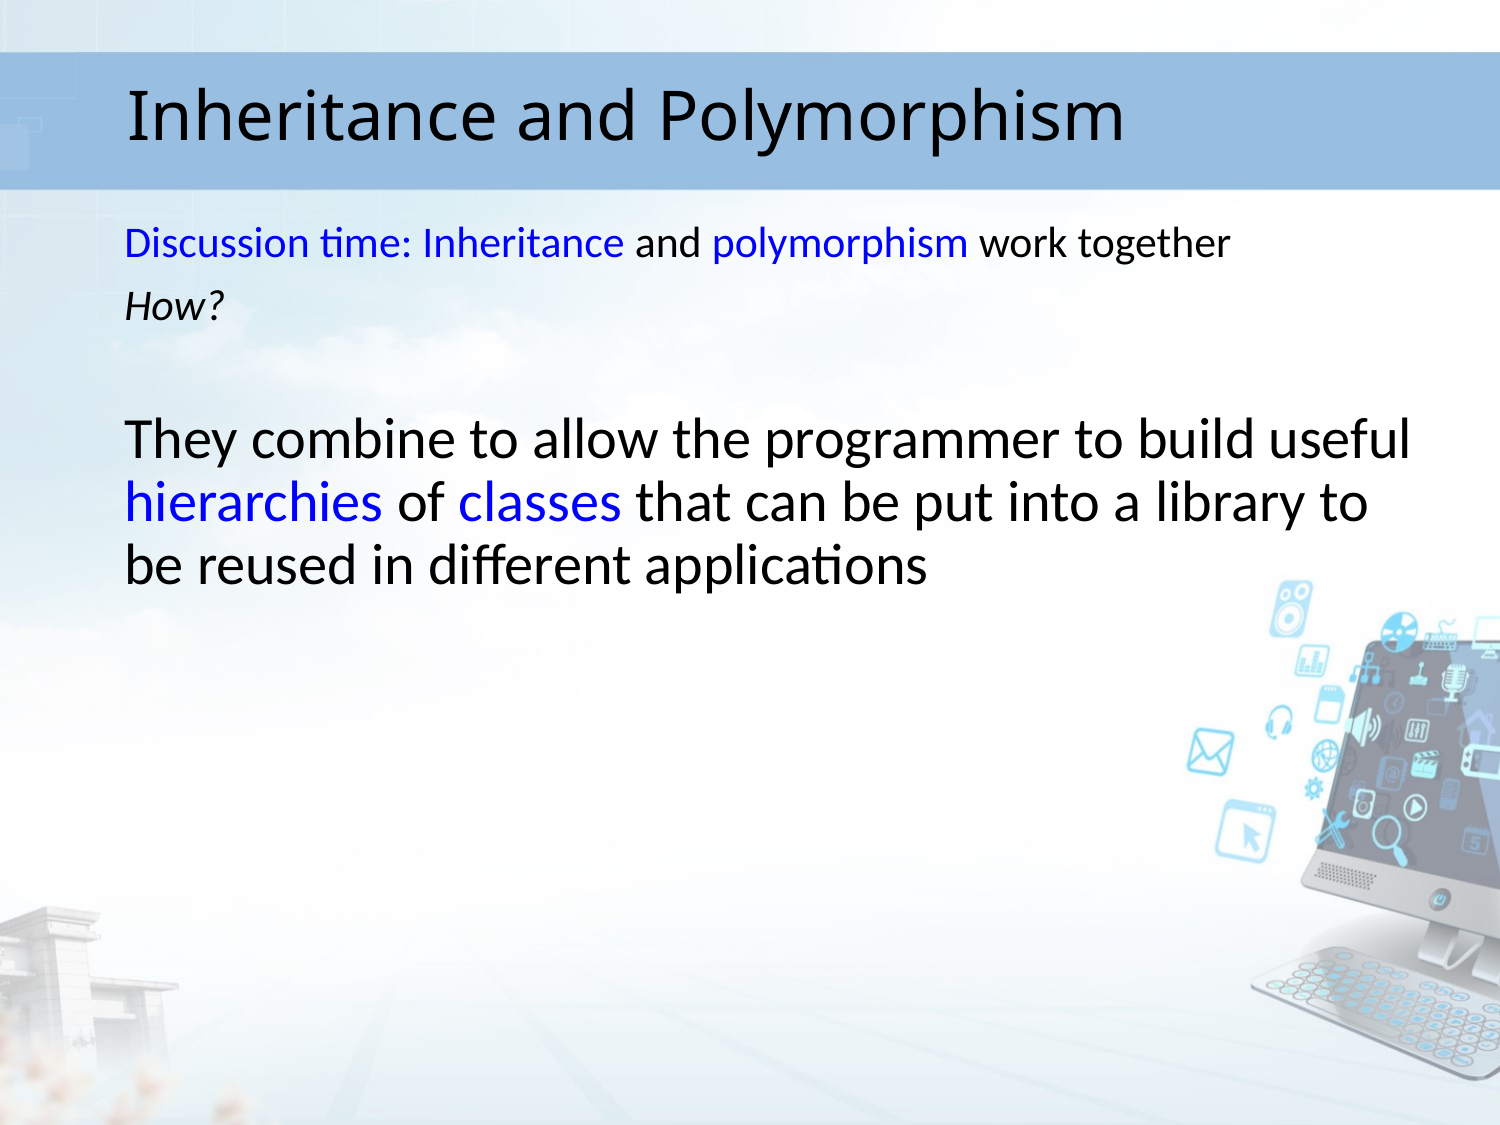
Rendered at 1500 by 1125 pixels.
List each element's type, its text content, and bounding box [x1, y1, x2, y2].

picture [0, 0, 1500, 1125]
title Inheritance and Polymorphism [112, 24, 1400, 212]
list Discussion time: Inheritance and polymorphism work together How? They combine to allow the programmer to build useful hierarchies of classes that can be put into a library to be reused in different applications [109, 212, 1452, 950]
